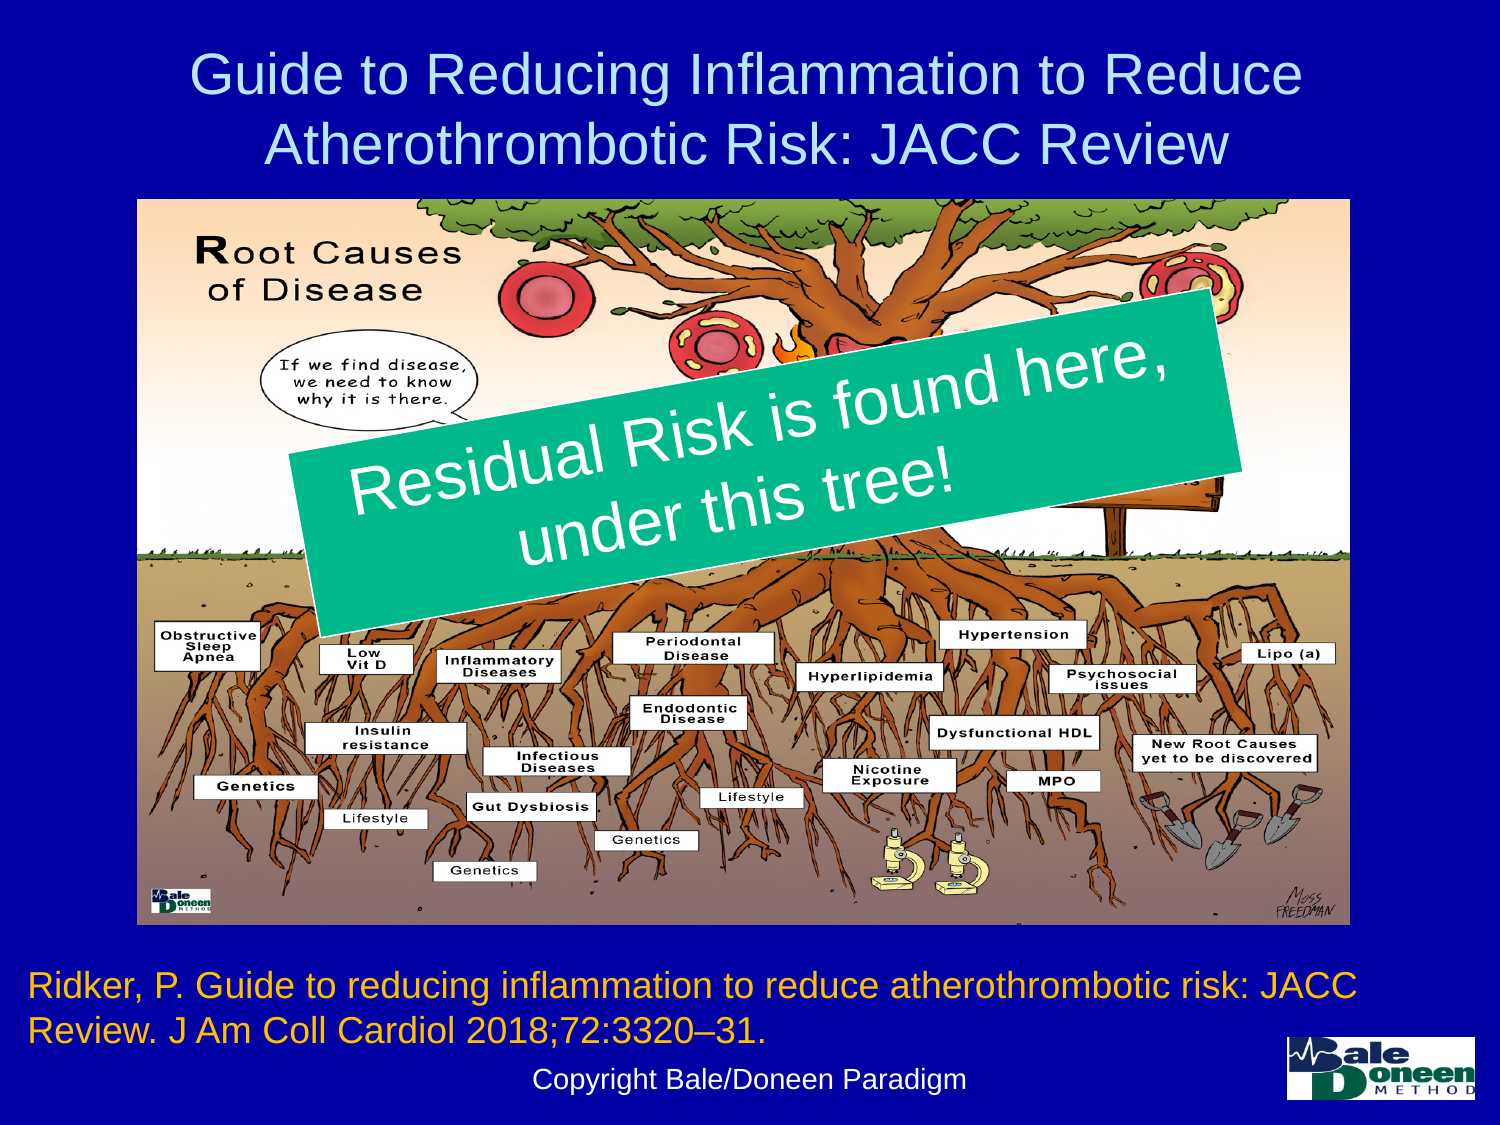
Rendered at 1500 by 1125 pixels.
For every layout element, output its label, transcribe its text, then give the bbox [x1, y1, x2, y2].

picture [1287, 1037, 1475, 1100]
text_box Ridker, P. Guide to reducing inflammation to reduce atherothrombotic risk: JACC Review. J Am Coll Cardiol 2018;72:3320–31. [12, 953, 1434, 1059]
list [137, 199, 1351, 926]
title Guide to Reducing Inflammation to Reduce Atherothrombotic Risk: JACC Review [49, 37, 1446, 176]
footer Copyright Bale/Doneen Paradigm [512, 1059, 988, 1103]
